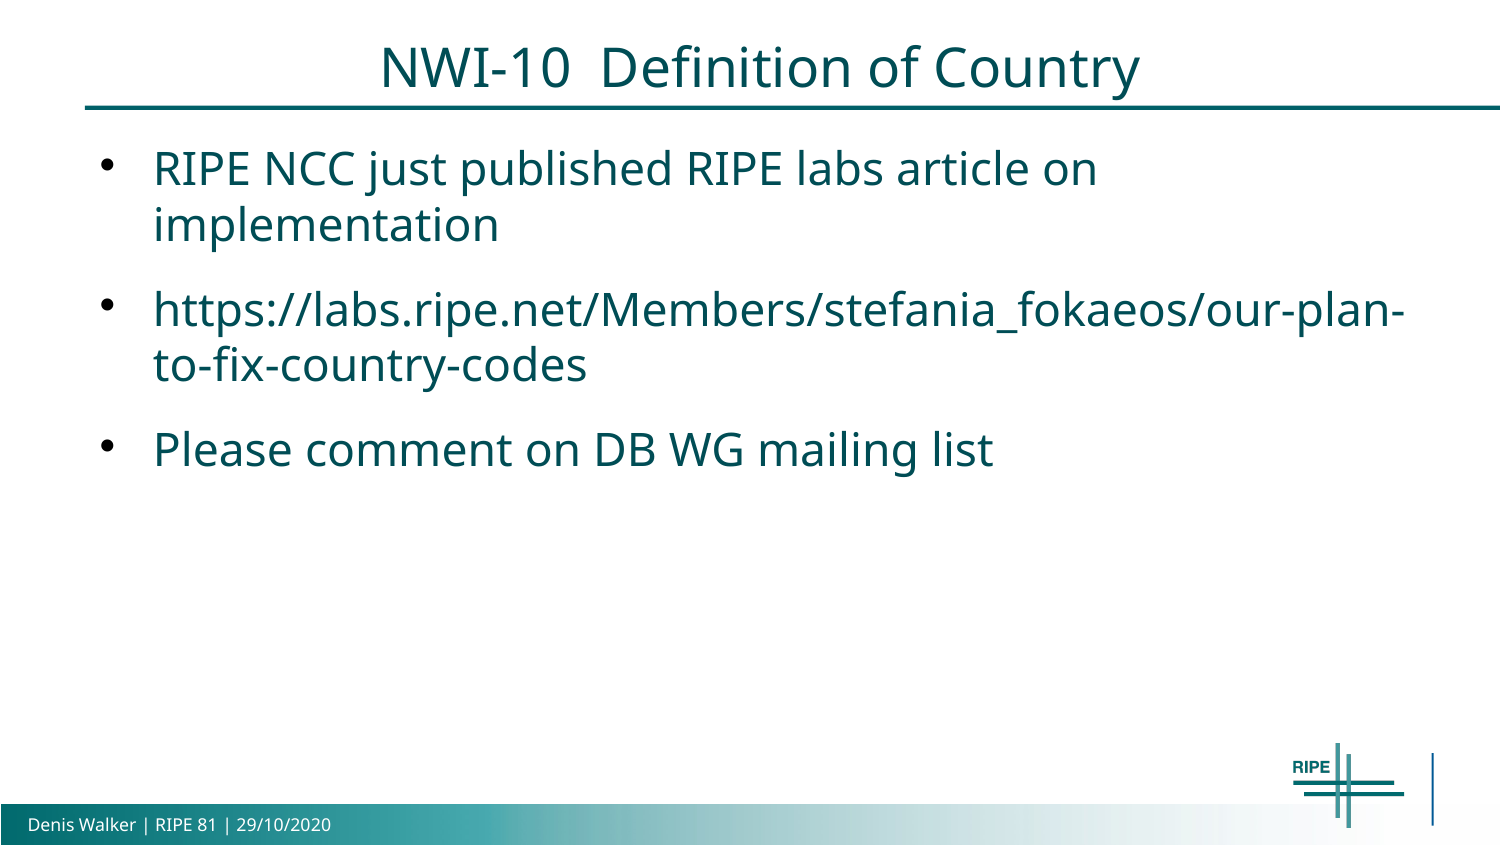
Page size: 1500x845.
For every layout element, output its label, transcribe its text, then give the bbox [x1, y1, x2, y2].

text_box RIPE NCC just published RIPE labs article on implementation https://labs.ripe.net/Members/stefania_fokaeos/our-plan-to-fix-country-codes Please comment on DB WG mailing list [81, 139, 1439, 760]
picture [1, 804, 1500, 845]
text_box NWI-10 Definition of Country [81, 21, 1439, 109]
